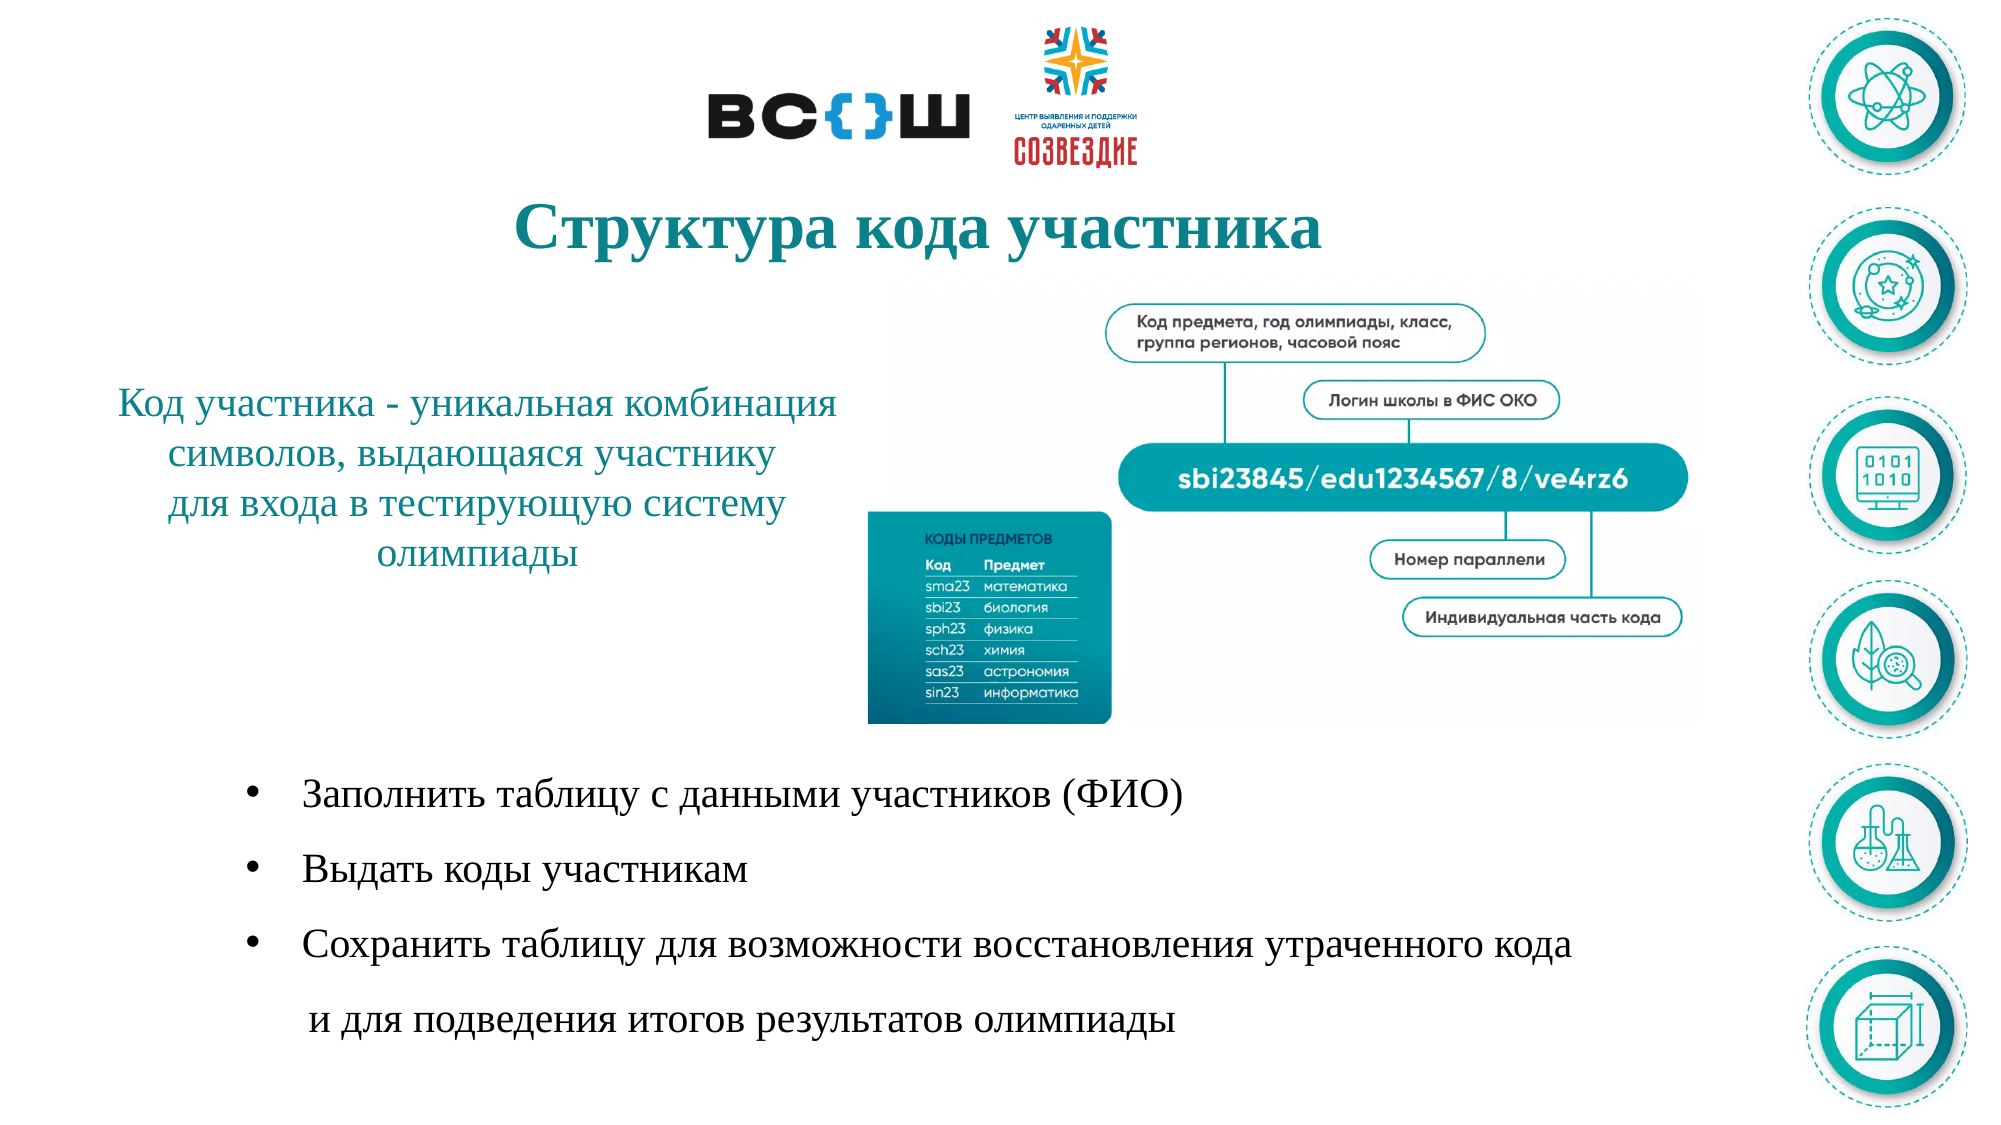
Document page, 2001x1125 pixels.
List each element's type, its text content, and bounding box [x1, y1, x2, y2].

picture [1807, 578, 1968, 740]
picture [677, 16, 1148, 190]
picture [1807, 762, 1969, 923]
picture [1807, 395, 1968, 556]
picture [1807, 205, 1968, 366]
picture [1807, 16, 1966, 176]
picture [867, 276, 1701, 724]
text_box Заполнить таблицу с данными участников (ФИО) Выдать коды участникам Сохранить таблицу для возможности восстановления утраченного кода и для подведения итогов результатов олимпиады [230, 733, 1752, 1049]
text_box Код участника - уникальная комбинация символов, выдающаяся участнику для входа в тестирующую систему олимпиады [85, 367, 867, 582]
picture [1804, 944, 1968, 1108]
text_box Структура кода участника [479, 174, 1359, 270]
